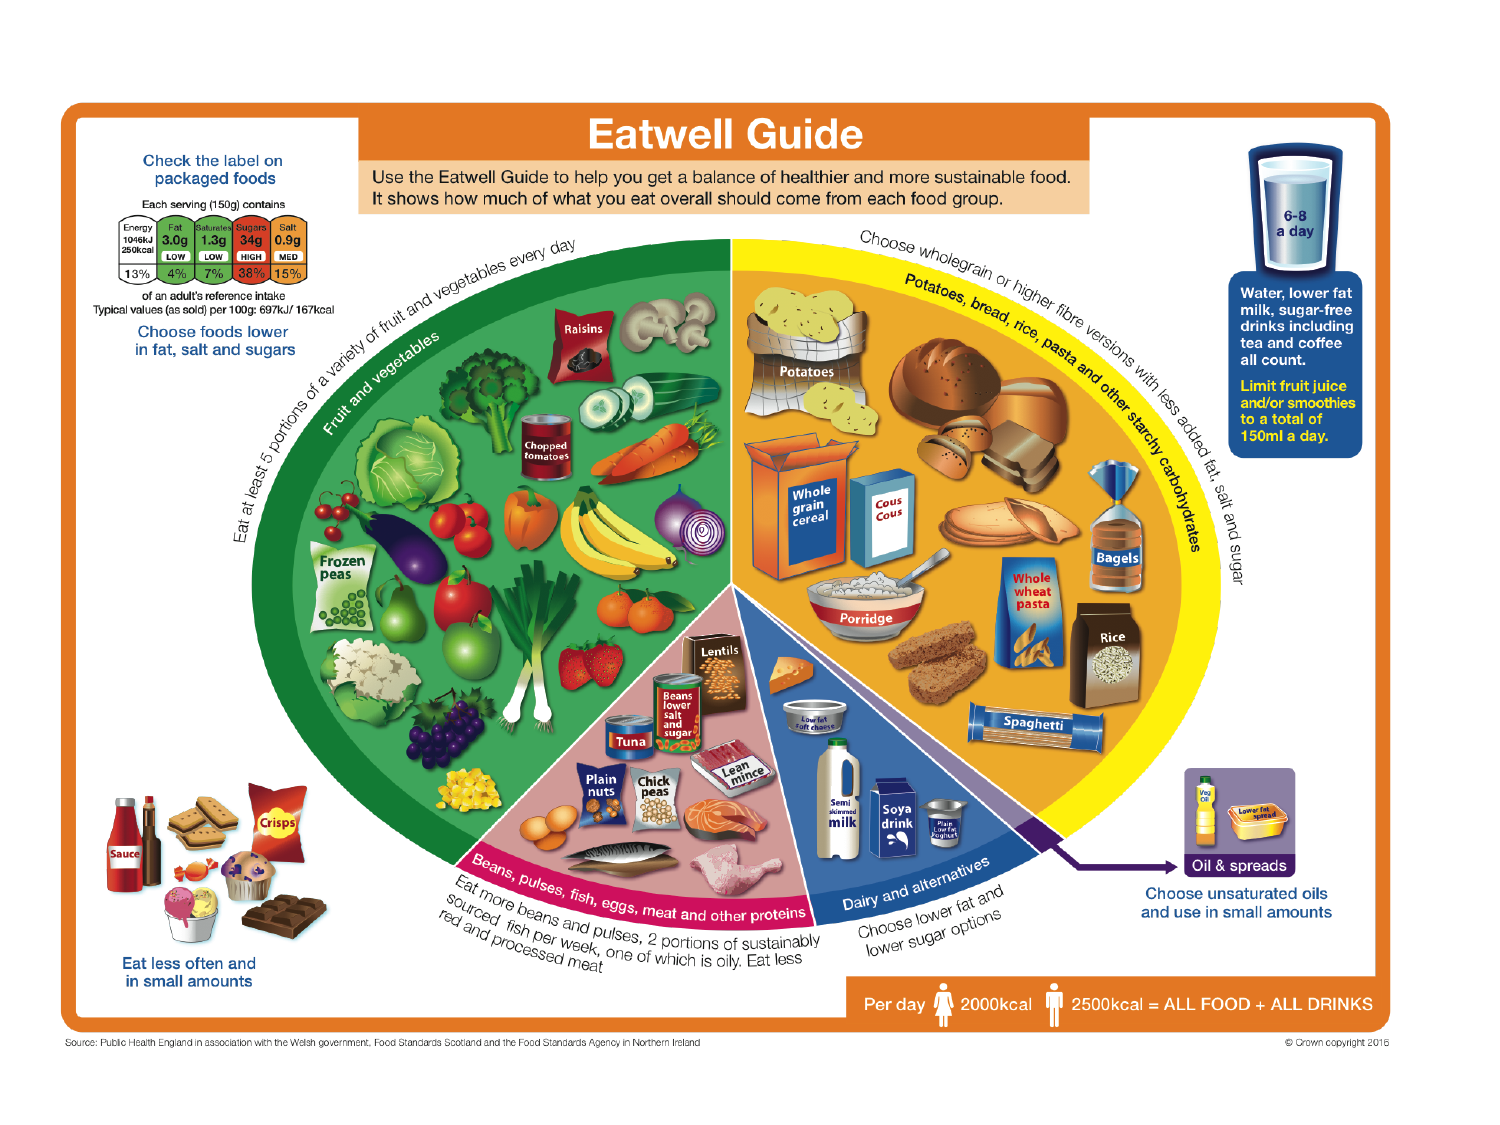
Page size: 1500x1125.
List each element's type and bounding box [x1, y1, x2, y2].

picture [41, 89, 1409, 1056]
